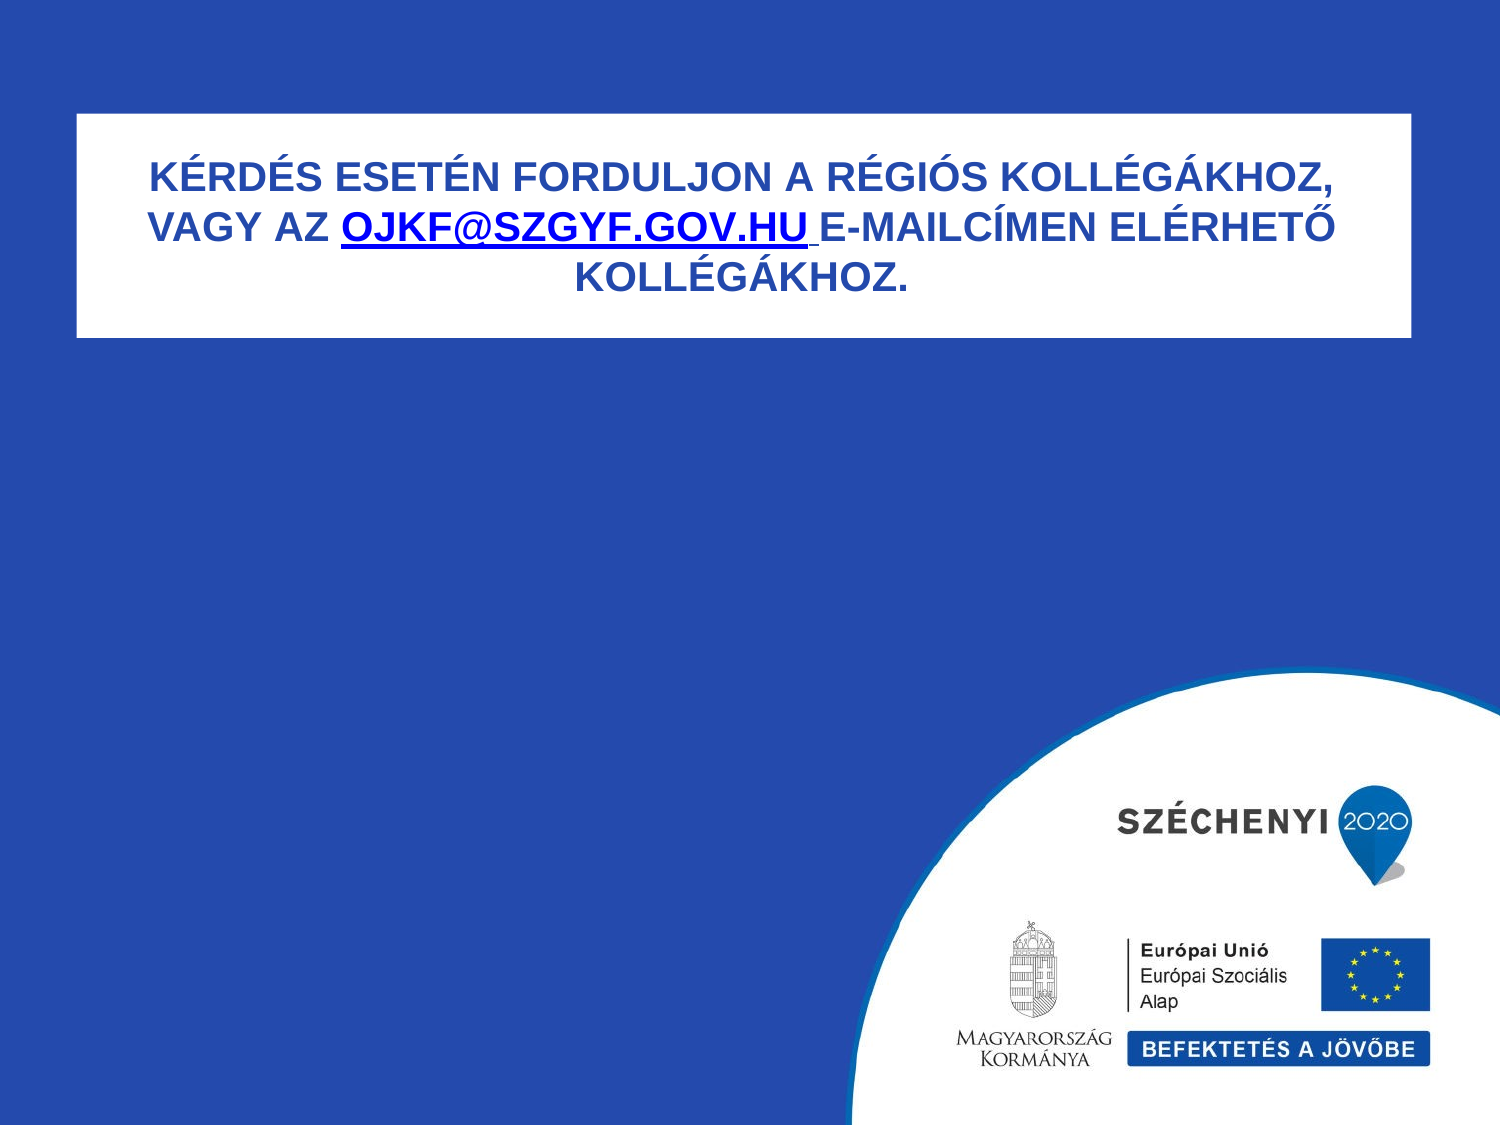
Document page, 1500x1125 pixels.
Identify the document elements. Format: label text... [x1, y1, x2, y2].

picture [0, 0, 1500, 1125]
text_box KÉRDÉS ESETÉN FORDULJON A RÉGIÓS KOLLÉGÁKHOZ, VAGY AZ OJKF@SZGYF.GOV.HU E-MAILCÍMEN ELÉRHETŐ KOLLÉGÁKHOZ. [124, 149, 1357, 301]
